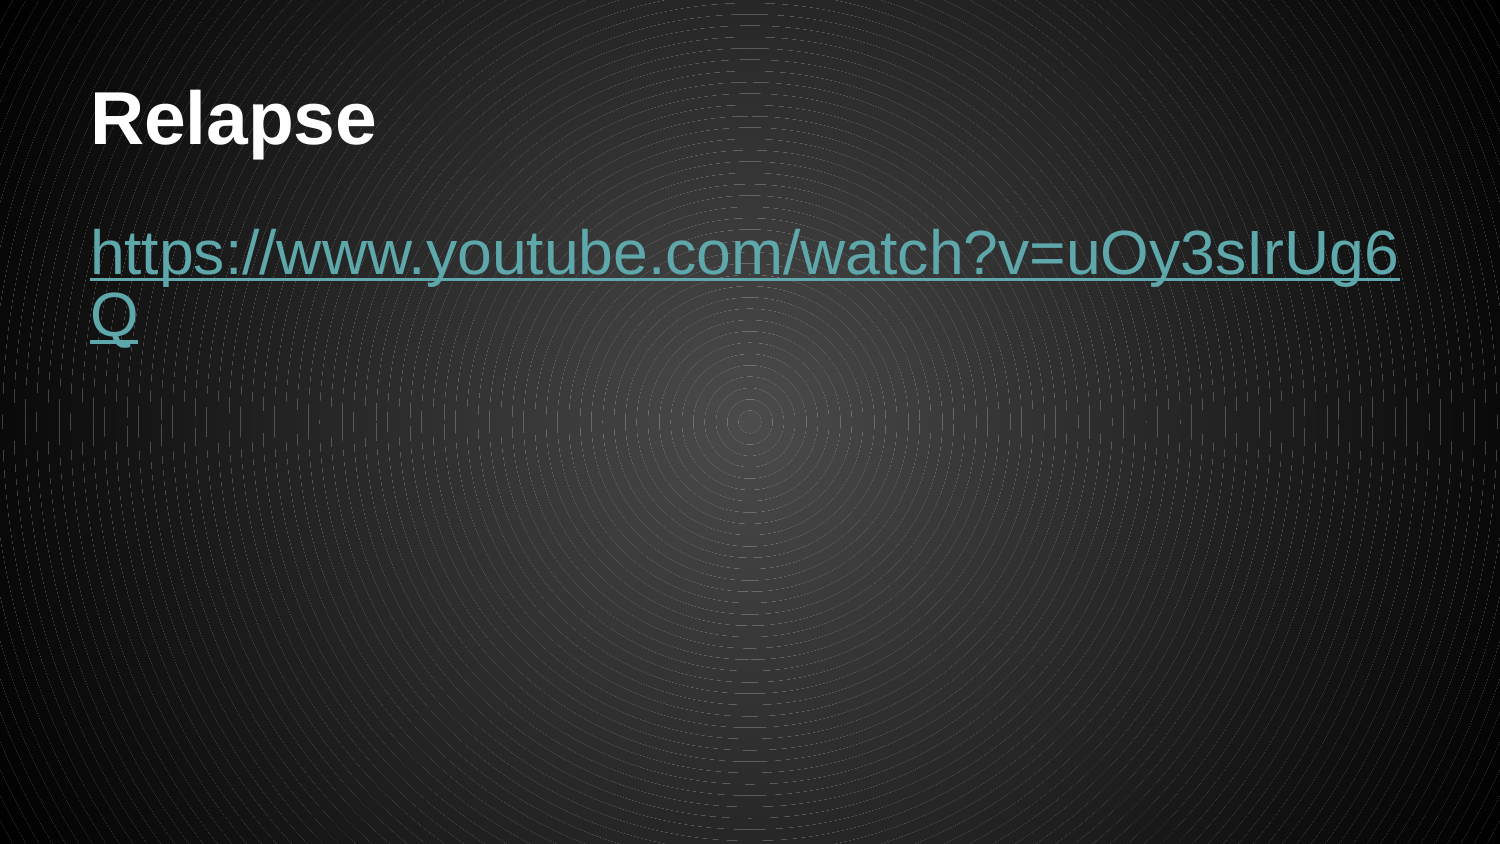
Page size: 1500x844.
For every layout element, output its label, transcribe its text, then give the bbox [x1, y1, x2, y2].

list https://www.youtube.com/watch?v=uOy3sIrUg6Q [75, 196, 1425, 808]
title Relapse [75, 33, 1425, 175]
